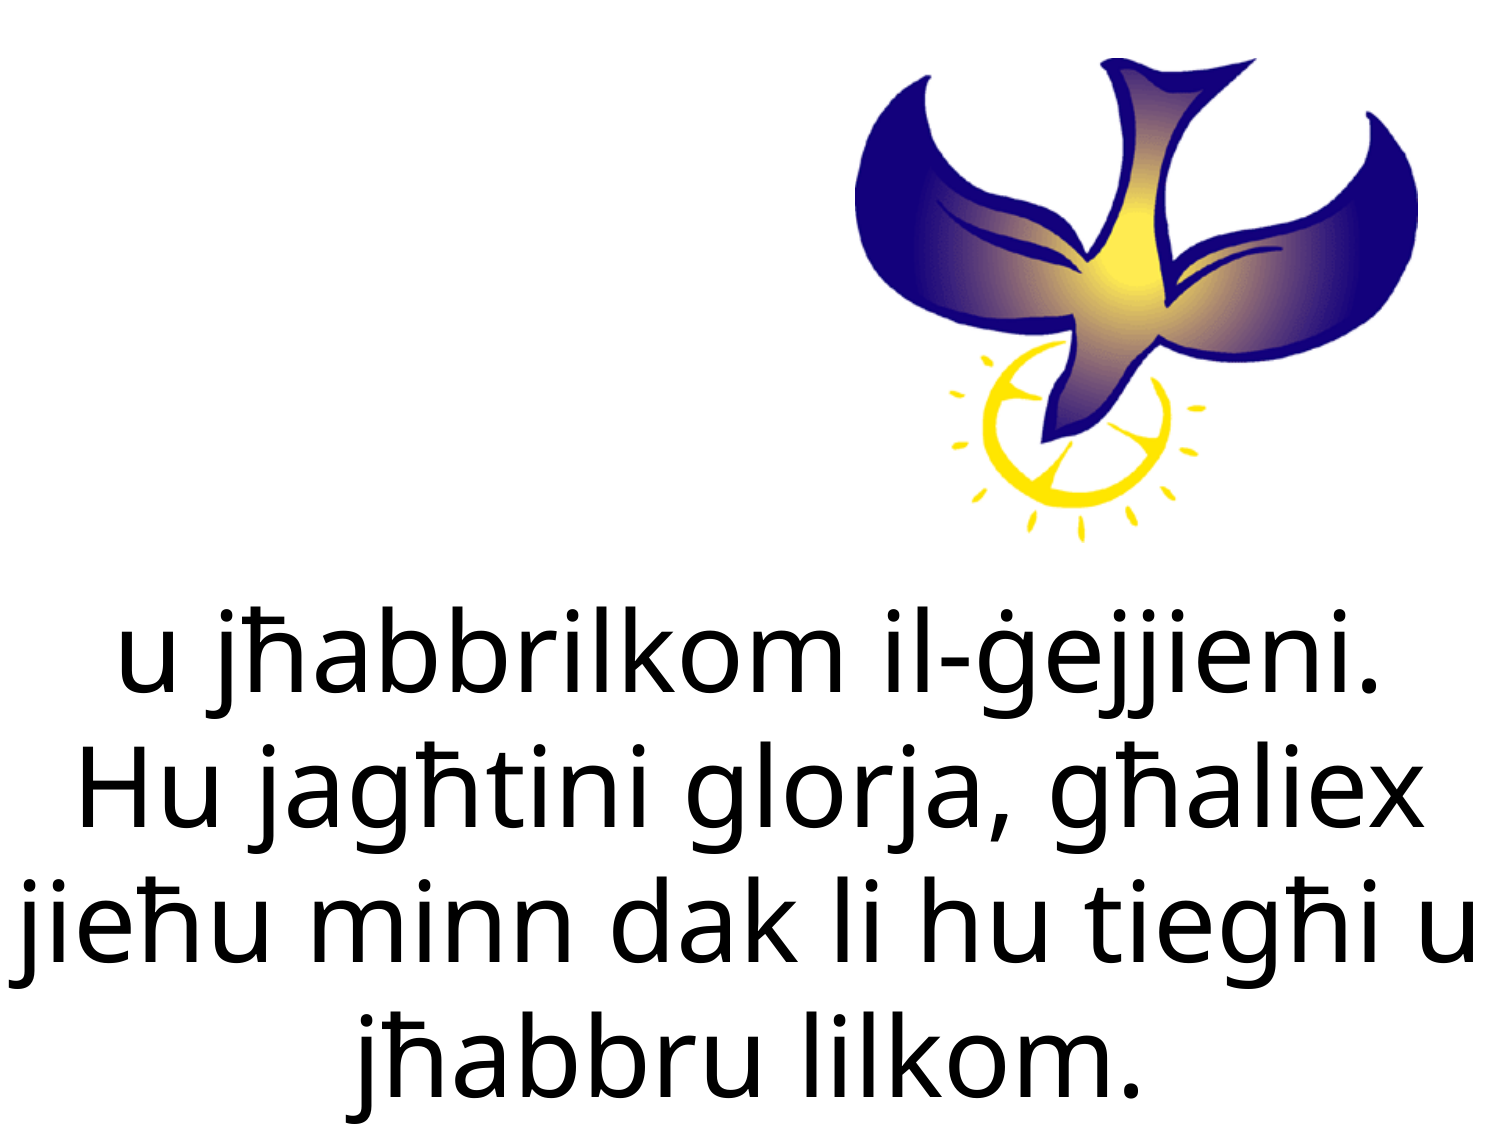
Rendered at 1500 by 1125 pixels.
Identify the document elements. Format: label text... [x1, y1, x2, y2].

picture [855, 58, 1419, 544]
title u jħabbrilkom il-ġejjieni. Hu jagħtini glorja, għaliex jieħu minn dak li hu tiegħi u jħabbru lilkom. [0, 573, 1500, 1125]
